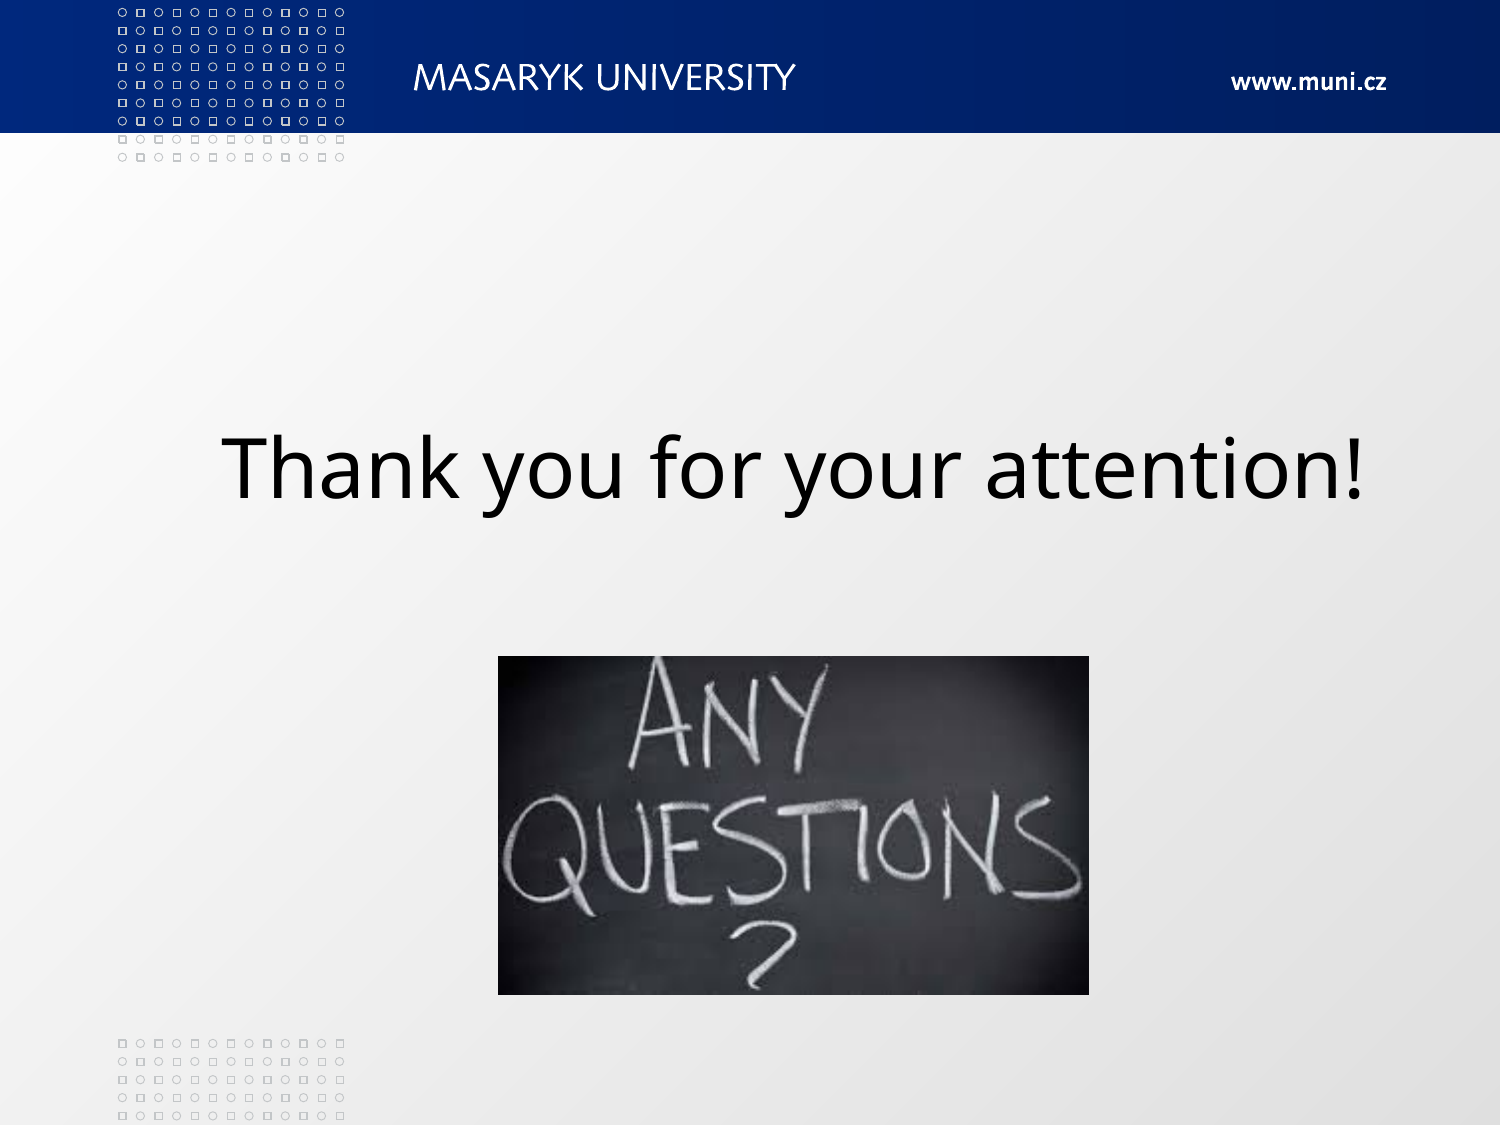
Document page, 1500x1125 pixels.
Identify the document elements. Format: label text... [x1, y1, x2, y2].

list Thank you for your attention! [117, 337, 1470, 884]
picture [498, 656, 1090, 996]
